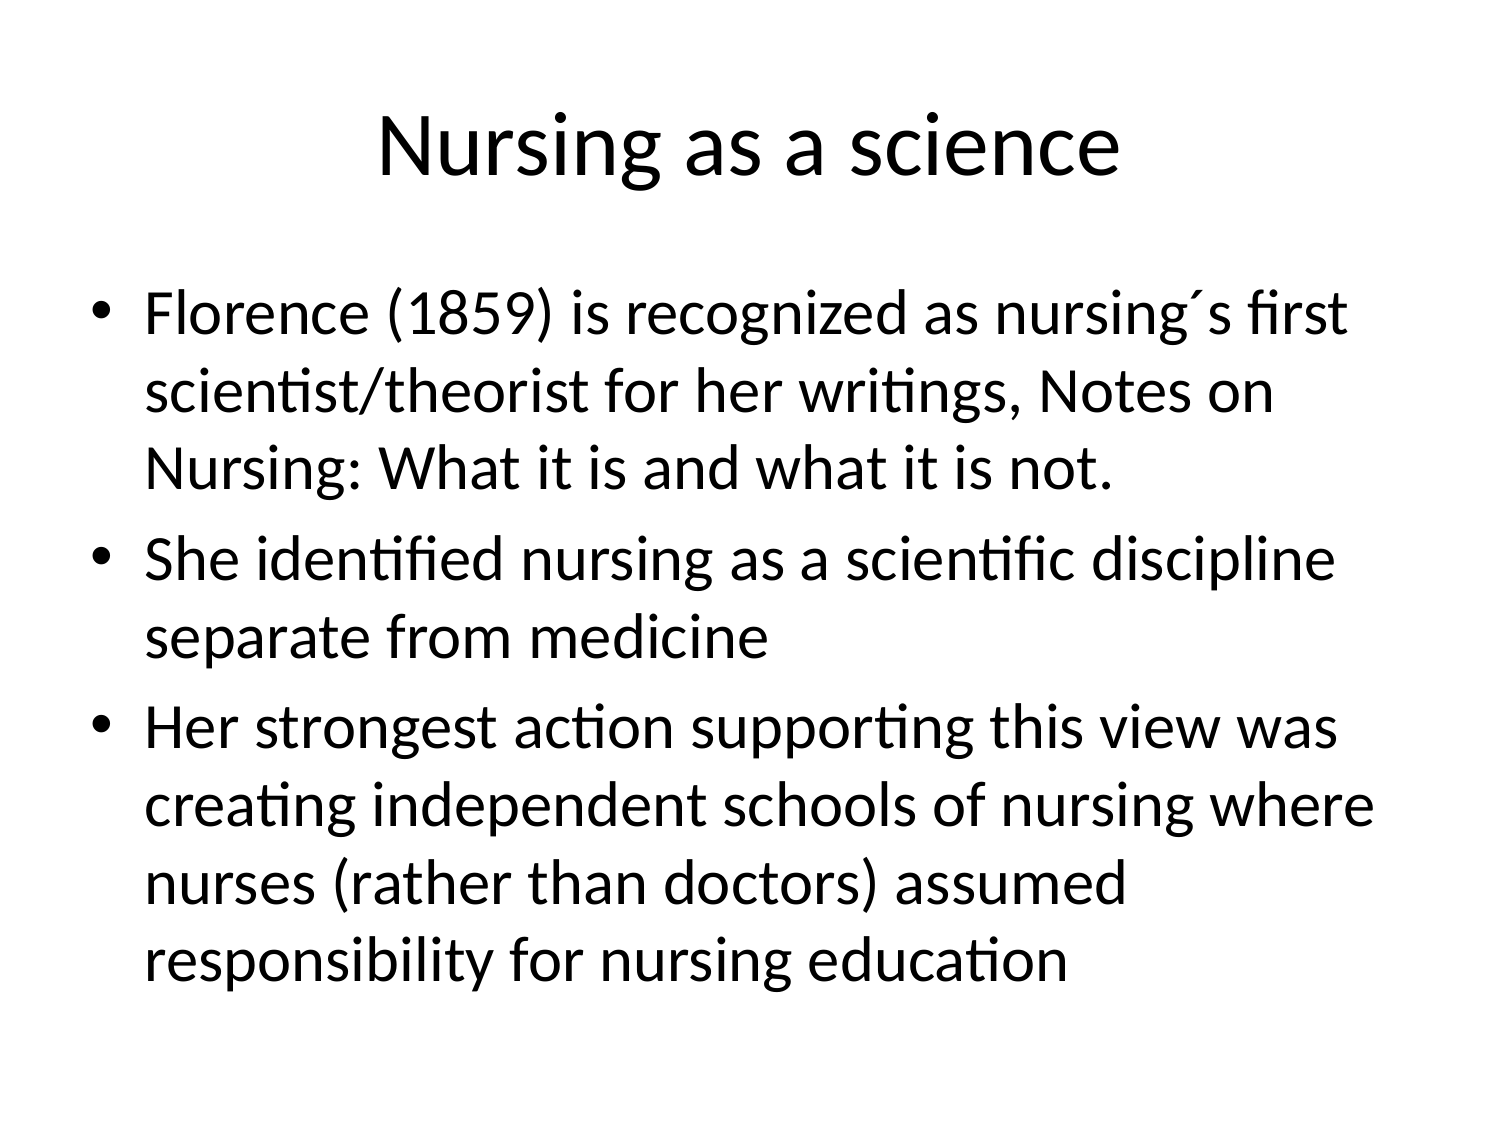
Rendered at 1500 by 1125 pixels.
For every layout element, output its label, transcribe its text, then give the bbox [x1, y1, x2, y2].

title Nursing as a science [75, 45, 1425, 233]
list Florence (1859) is recognized as nursing´s first scientist/theorist for her writings, Notes on Nursing: What it is and what it is not. She identified nursing as a scientific discipline separate from medicine Her strongest action supporting this view was creating independent schools of nursing where nurses (rather than doctors) assumed responsibility for nursing education [75, 262, 1425, 1005]
